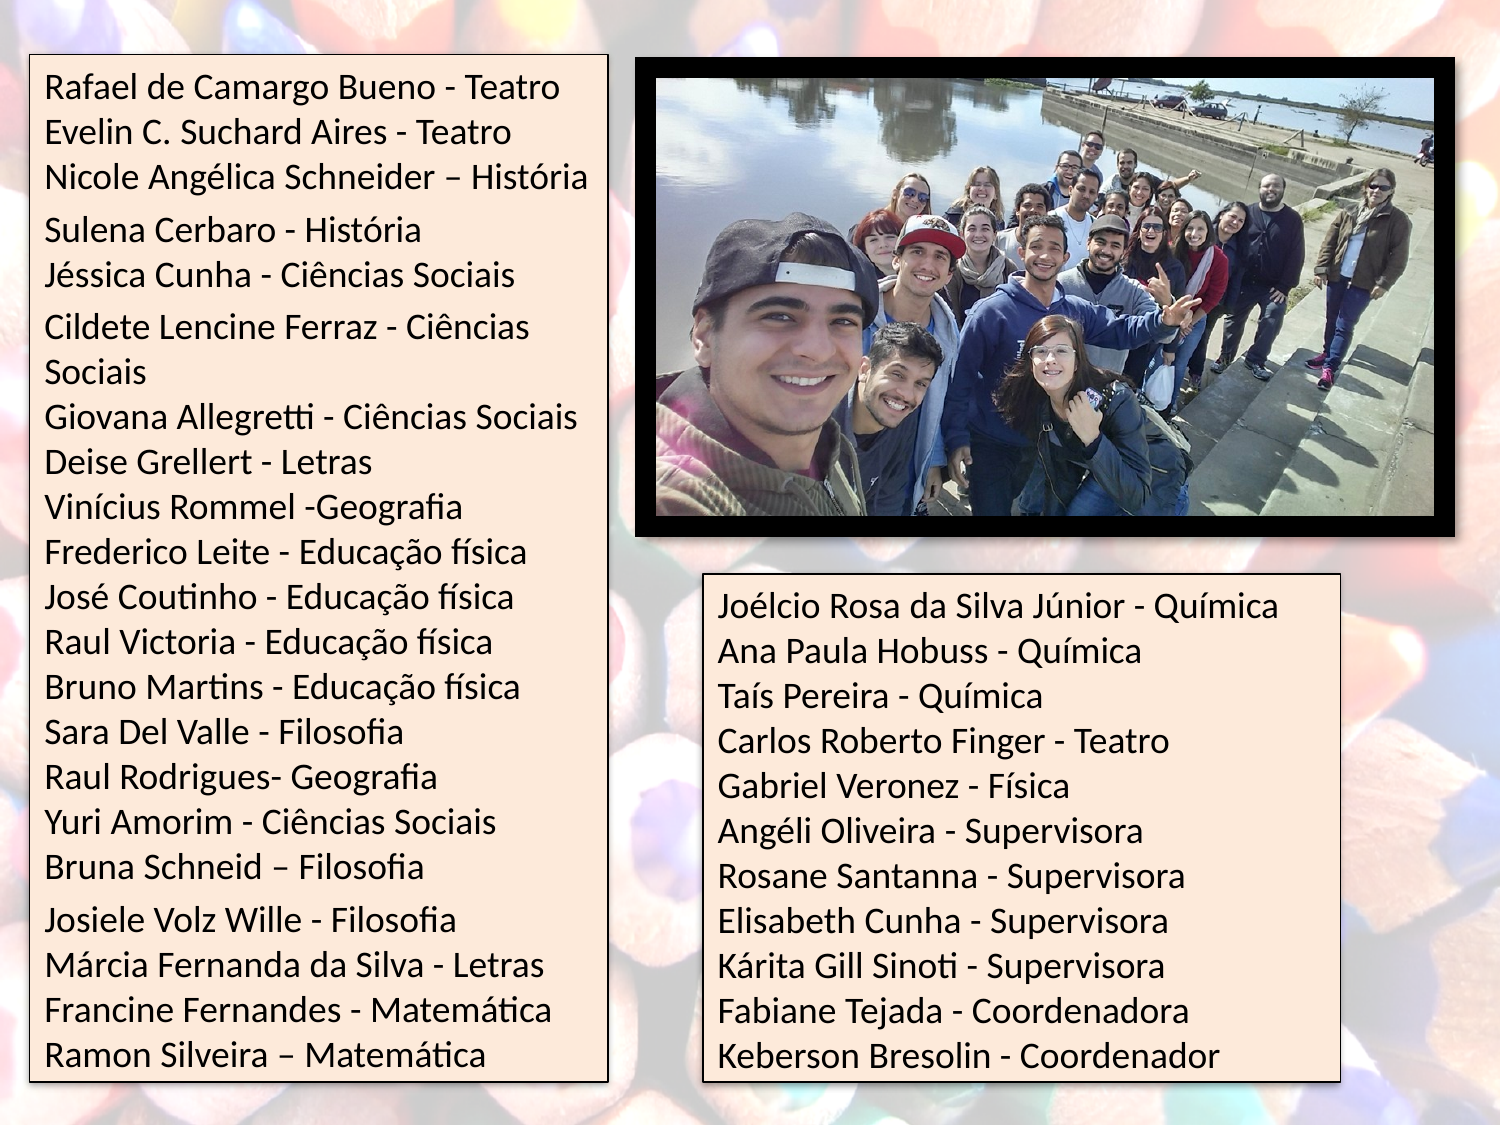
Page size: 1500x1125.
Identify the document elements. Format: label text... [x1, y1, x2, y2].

list Rafael de Camargo Bueno - Teatro Evelin C. Suchard Aires - Teatro Nicole Angélica Schneider – História Sulena Cerbaro - História Jéssica Cunha - Ciências Sociais Cildete Lencine Ferraz - Ciências Sociais Giovana Allegretti - Ciências Sociais Deise Grellert - Letras Vinícius Rommel -Geografia Frederico Leite - Educação física José Coutinho - Educação física Raul Victoria - Educação física Bruno Martins - Educação física Sara Del Valle - Filosofia Raul Rodrigues- Geografia Yuri Amorim - Ciências Sociais Bruna Schneid – Filosofia Josiele Volz Wille - Filosofia Márcia Fernanda da Silva - Letras Francine Fernandes - Matemática Ramon Silveira – Matemática [29, 54, 609, 1083]
text_box Joélcio Rosa da Silva Júnior - Química Ana Paula Hobuss - Química Taís Pereira - Química Carlos Roberto Finger - Teatro Gabriel Veronez - Física Angéli Oliveira - Supervisora Rosane Santanna - Supervisora Elisabeth Cunha - Supervisora Kárita Gill Sinoti - Supervisora Fabiane Tejada - Coordenadora Keberson Bresolin - Coordenador [702, 573, 1341, 1083]
picture [0, 0, 1500, 1125]
